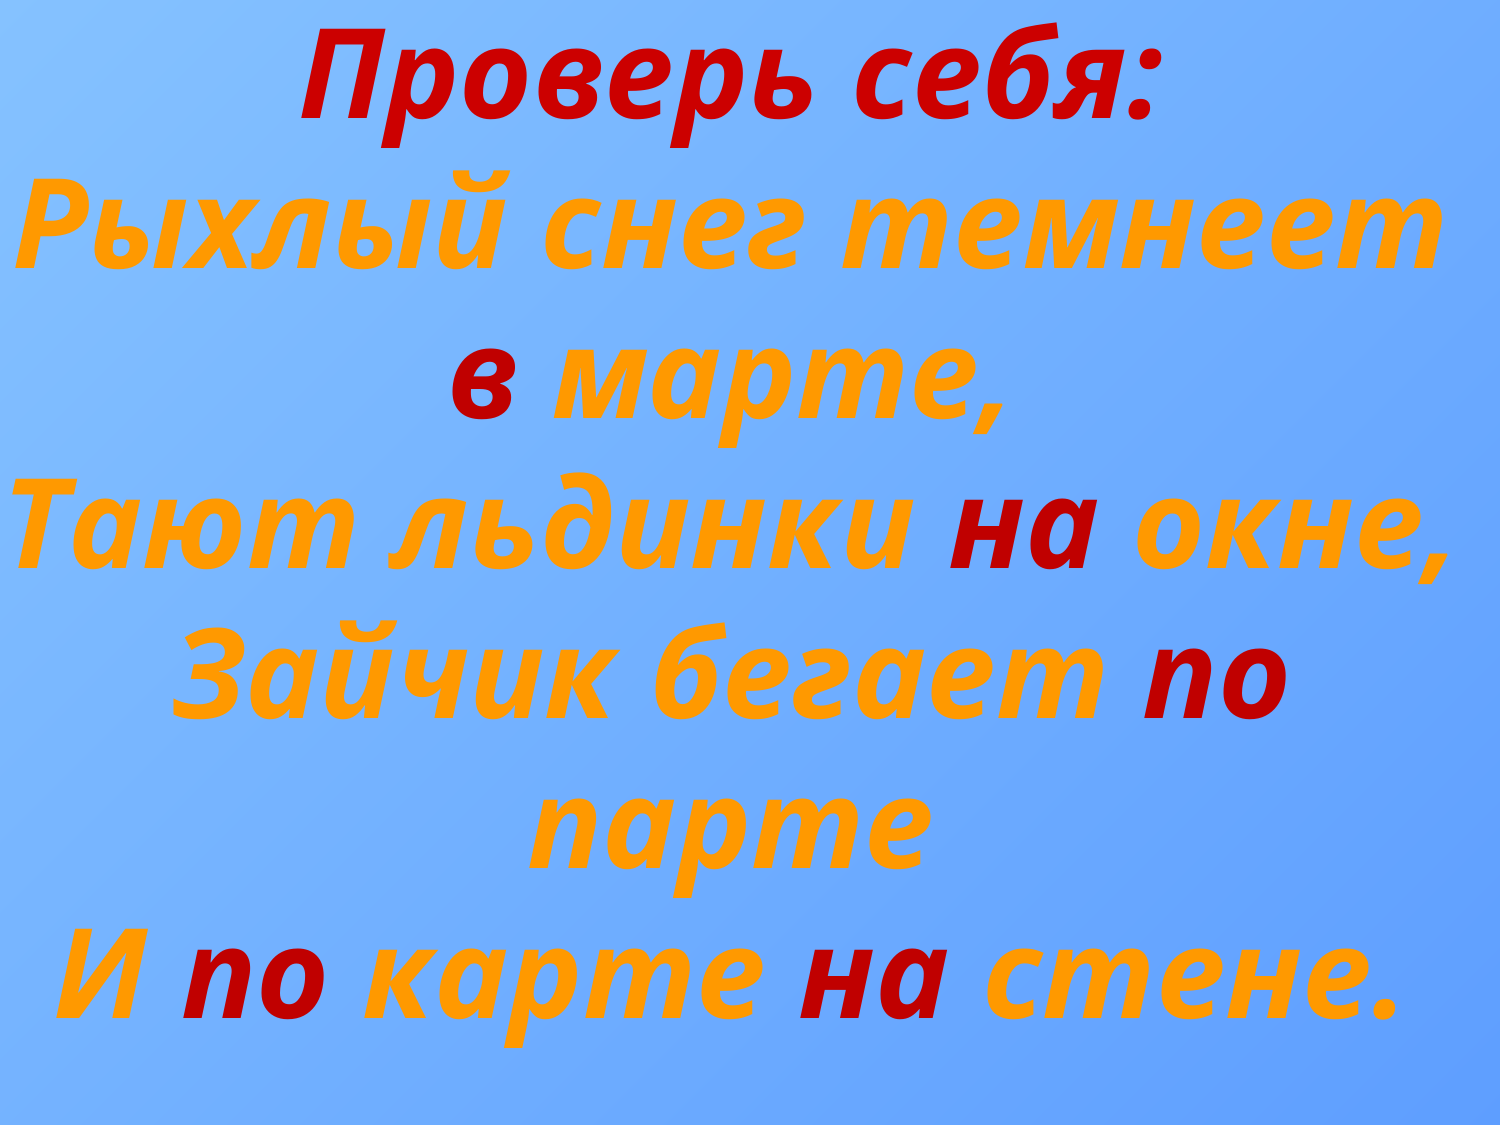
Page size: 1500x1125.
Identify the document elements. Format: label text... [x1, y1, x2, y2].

title Проверь себя: Рыхлый снег темнеет в марте, Тают льдинки на окне, Зайчик бегает по парте И по карте на стене. [0, 200, 1500, 1125]
